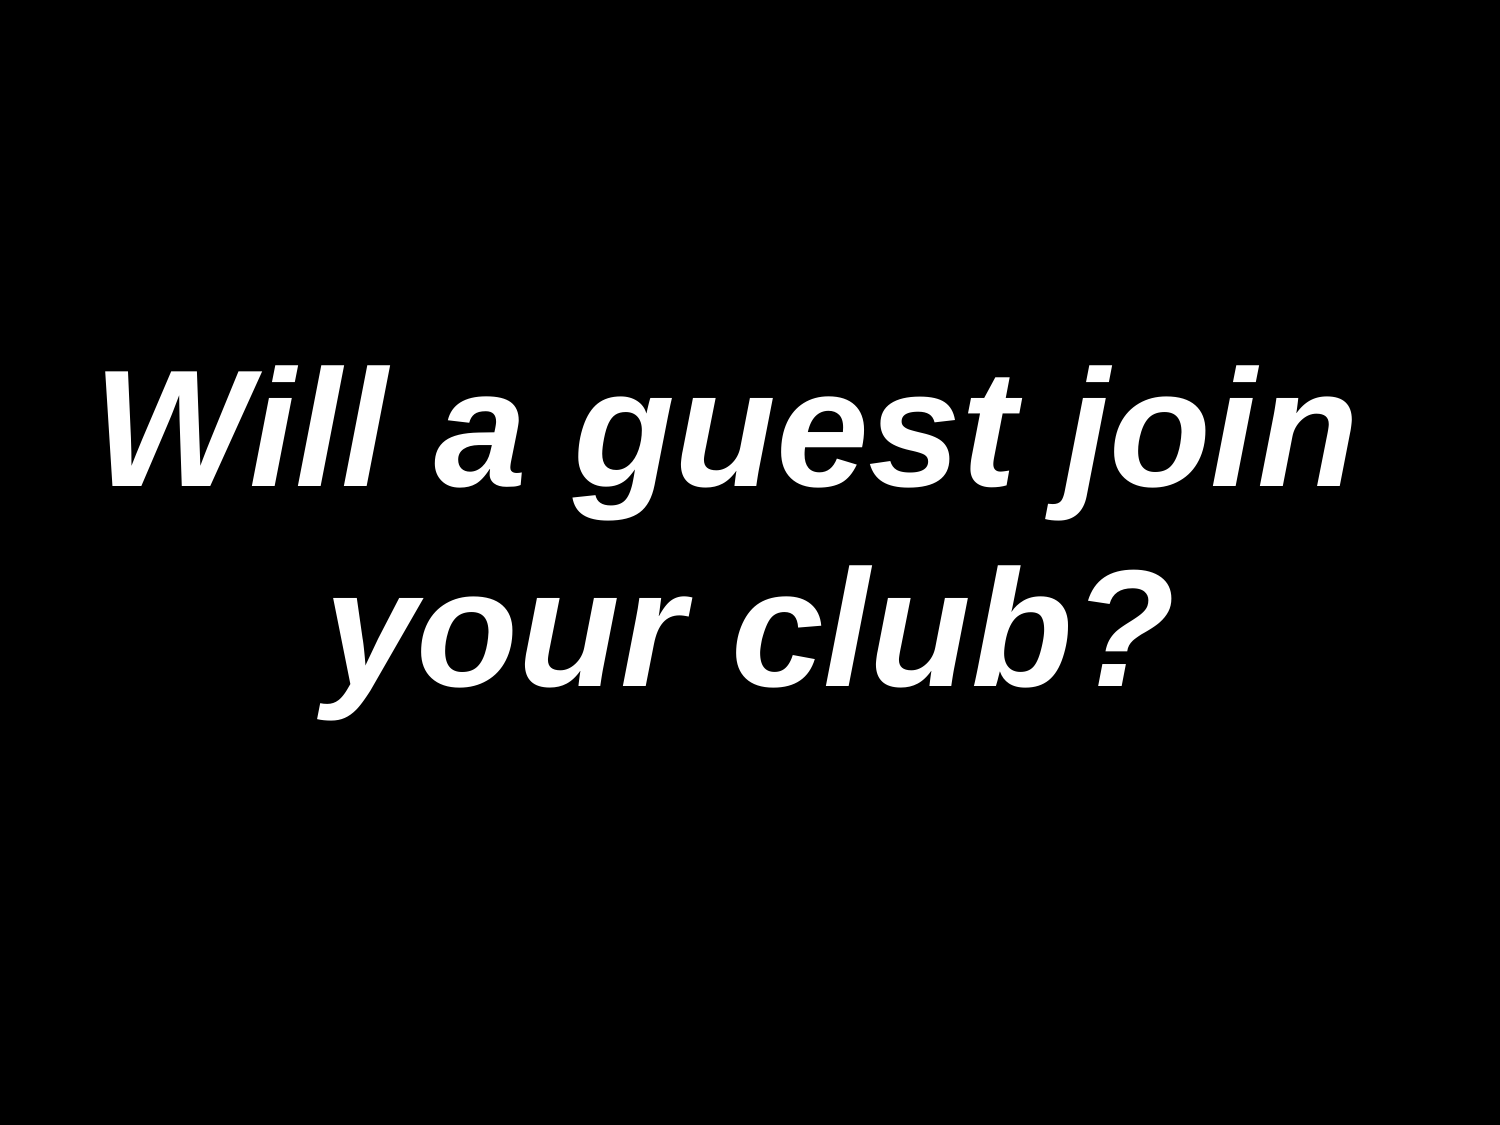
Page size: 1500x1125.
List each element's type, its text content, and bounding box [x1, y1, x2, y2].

text_box Will a guest join your club? [12, 312, 1488, 728]
